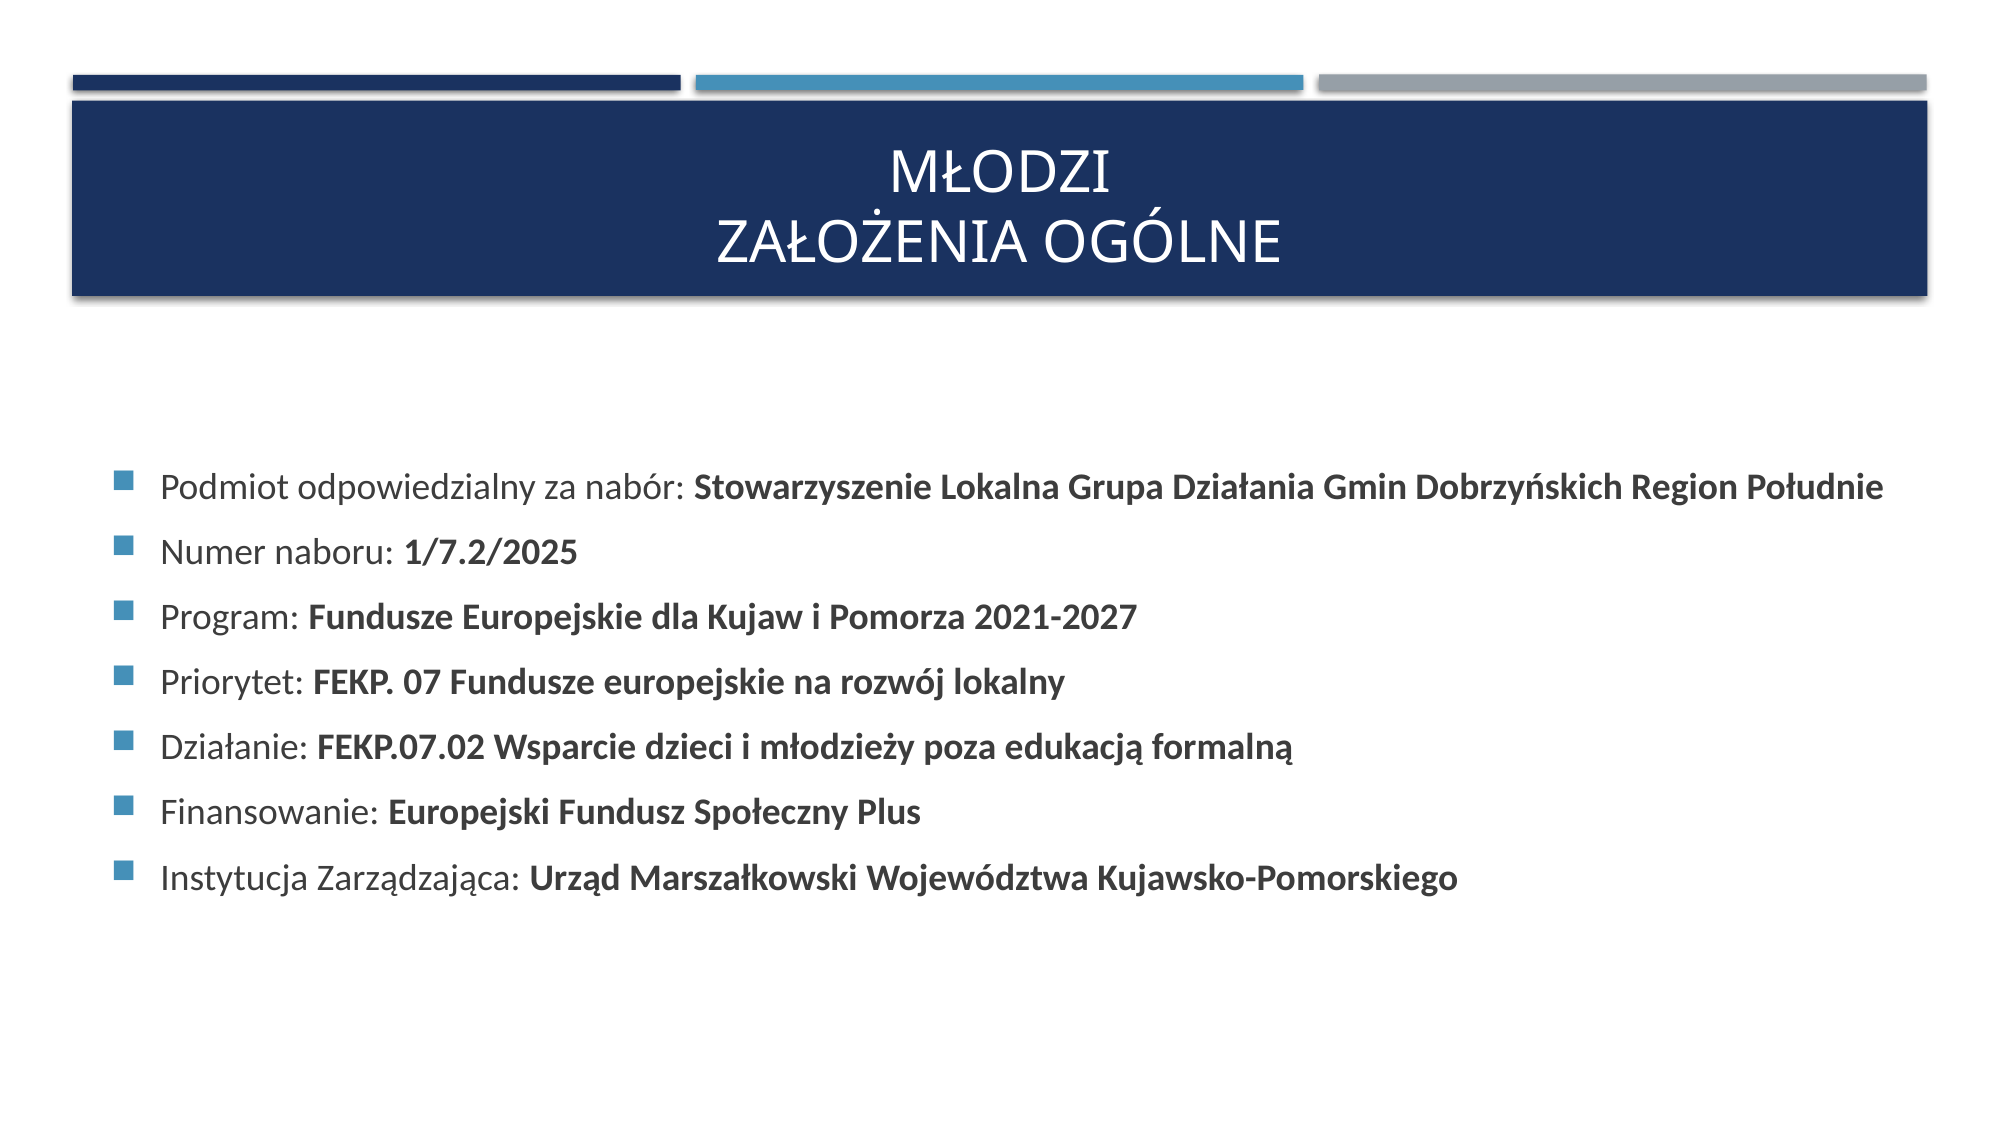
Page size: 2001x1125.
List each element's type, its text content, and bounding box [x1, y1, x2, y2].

title MŁODZI założenia ogólne [95, 115, 1905, 282]
list Podmiot odpowiedzialny za nabór: Stowarzyszenie Lokalna Grupa Działania Gmin Dobrzyńskich Region Południe Numer naboru: 1/7.2/2025 Program: Fundusze Europejskie dla Kujaw i Pomorza 2021-2027 Priorytet: FEKP. 07 Fundusze europejskie na rozwój lokalny Działanie: FEKP.07.02 Wsparcie dzieci i młodzieży poza edukacją formalną Finansowanie: Europejski Fundusz Społeczny Plus Instytucja Zarządzająca: Urząd Marszałkowski Województwa Kujawsko-Pomorskiego [95, 357, 1905, 1067]
